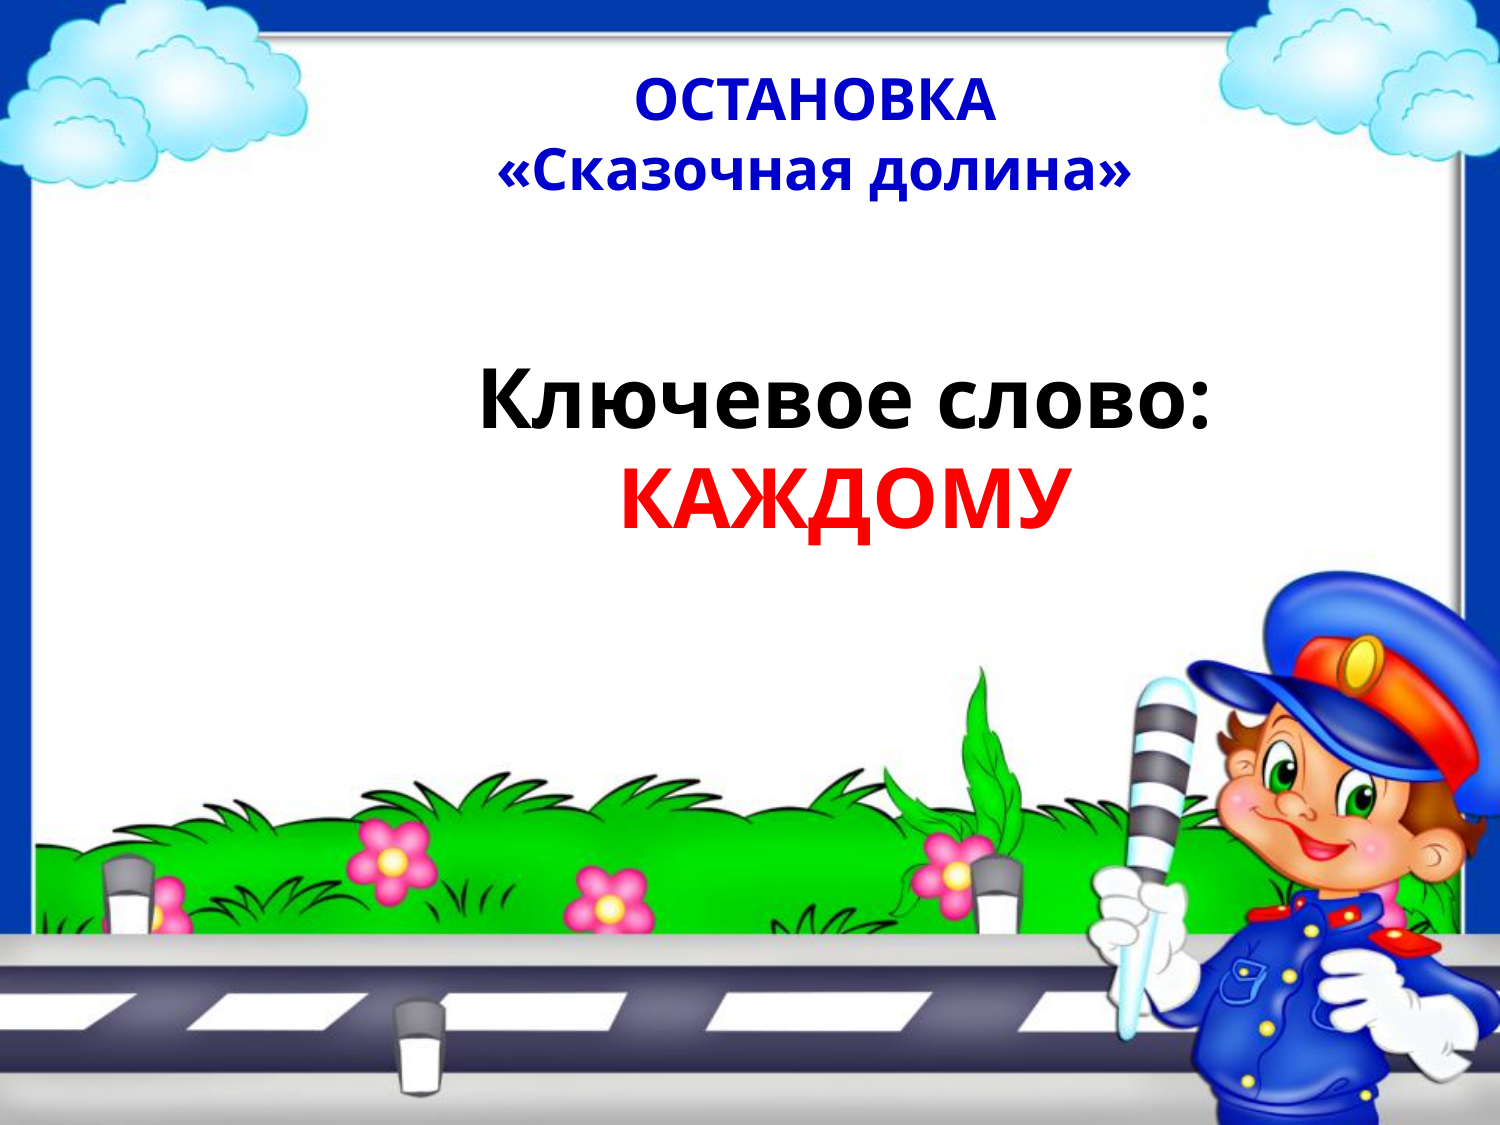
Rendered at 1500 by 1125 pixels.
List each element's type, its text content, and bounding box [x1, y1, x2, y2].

picture [0, 0, 1500, 1125]
text_box ОСТАНОВКА «Сказочная долина» [312, 54, 1317, 210]
text_box Ключевое слово: КАЖДОМУ [324, 338, 1365, 553]
